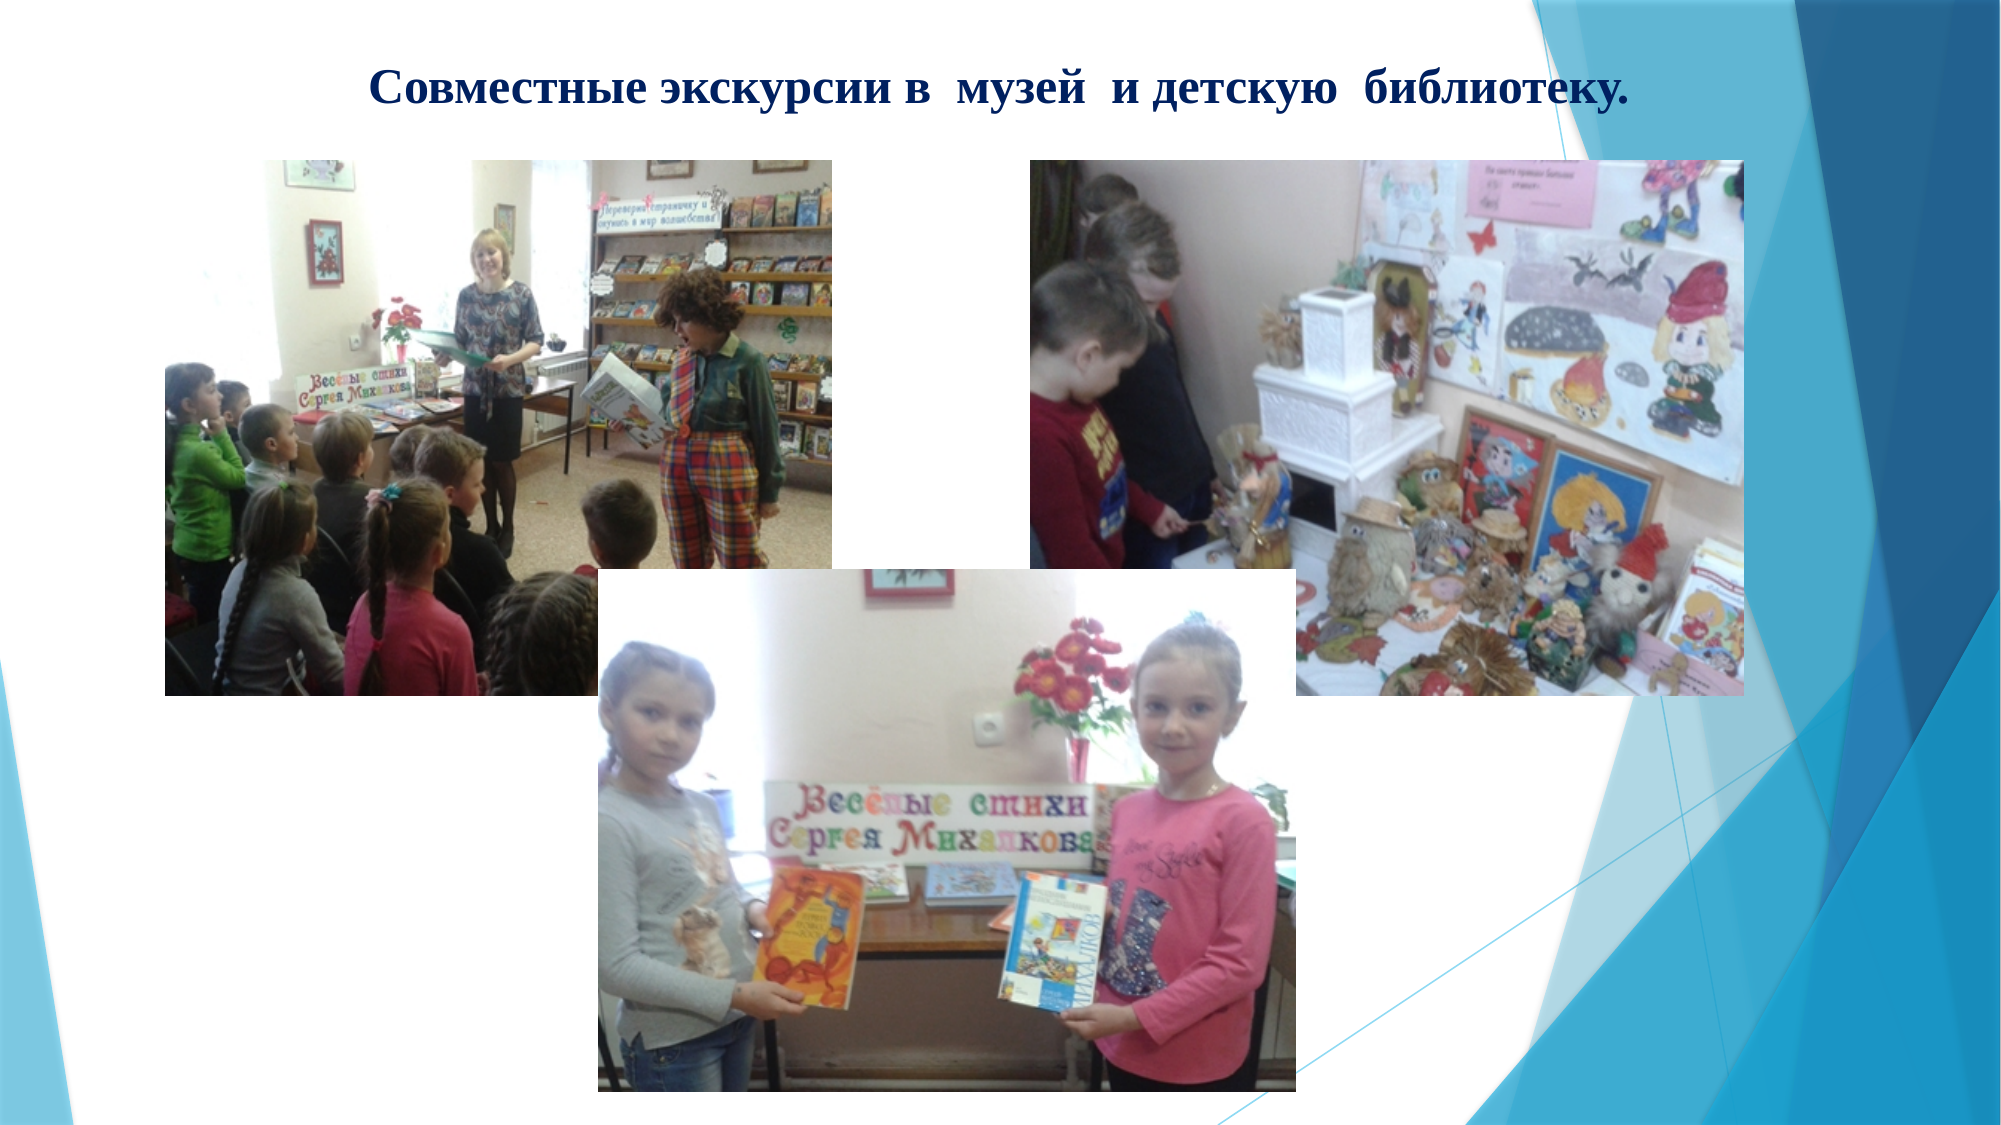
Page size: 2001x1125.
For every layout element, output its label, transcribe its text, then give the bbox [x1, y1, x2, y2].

picture [164, 160, 1744, 1093]
text_box Совместные экскурсии в музей и детскую библиотеку. [353, 16, 1645, 122]
